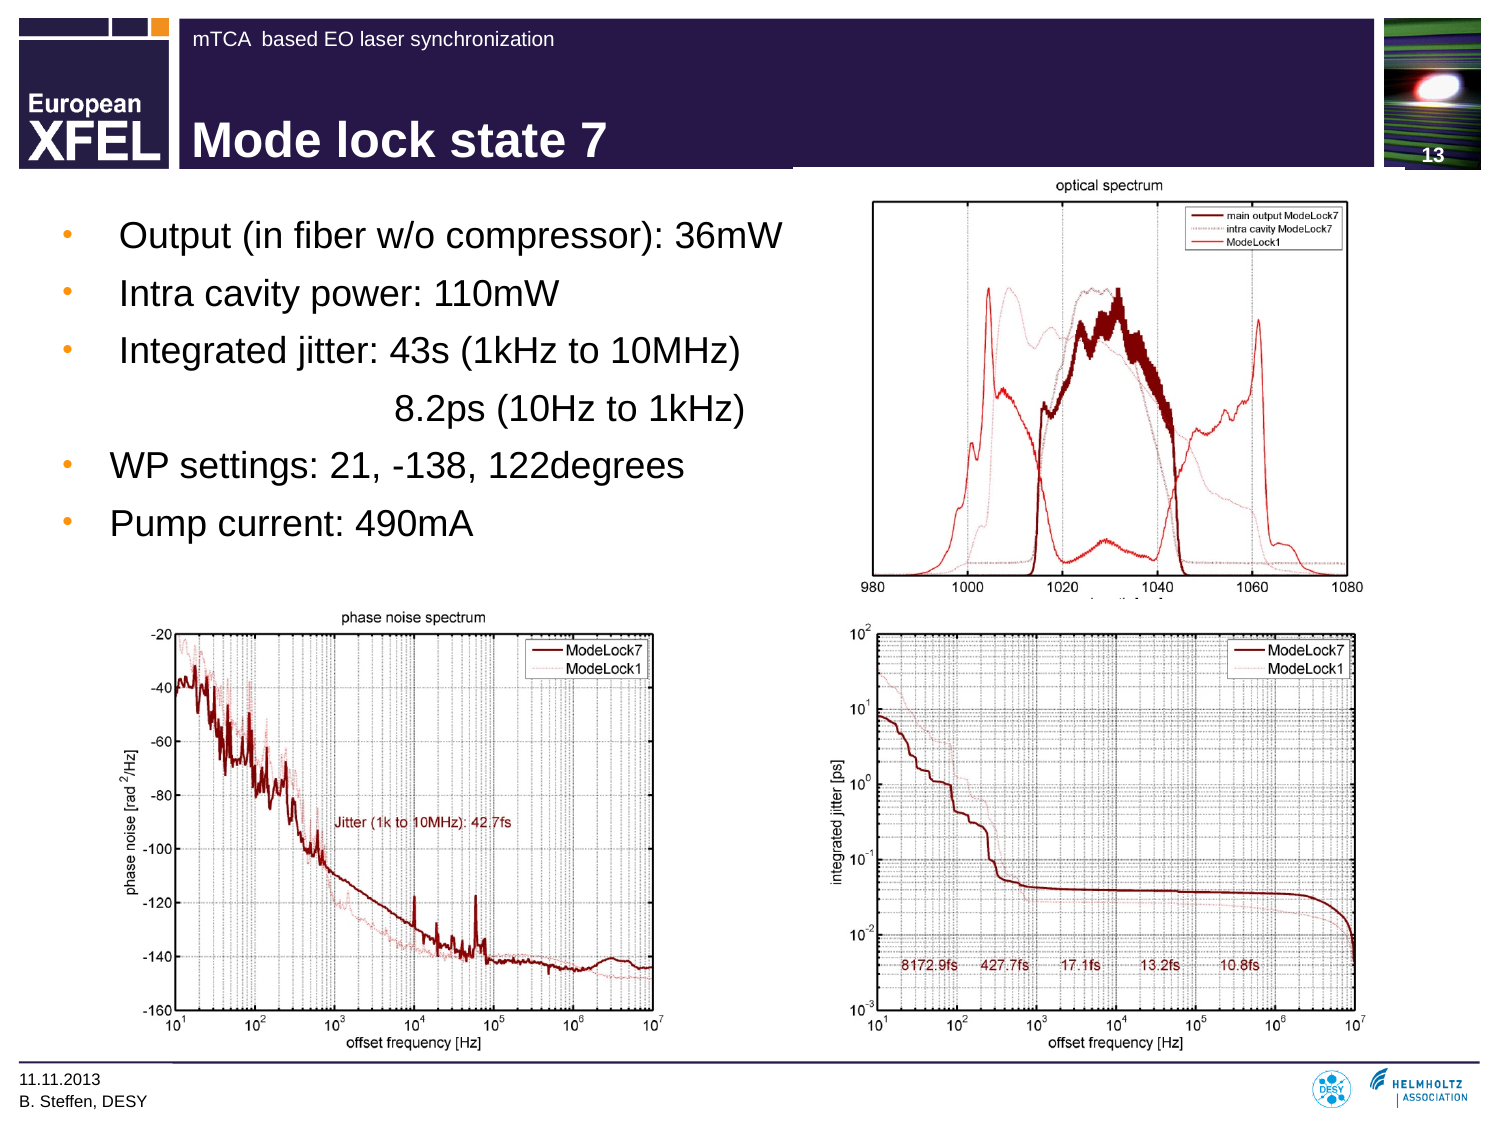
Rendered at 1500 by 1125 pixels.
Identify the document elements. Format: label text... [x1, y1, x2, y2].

picture [19, 18, 169, 169]
title Mode lock state 7 [179, 50, 1375, 168]
picture [1310, 1068, 1353, 1110]
picture [95, 598, 711, 1061]
text_box Output (in fiber w/o compressor): 36mW Intra cavity power: 110mW Integrated jitter: 43s (1kHz to 10MHz) 8.2ps (10Hz to 1kHz) WP settings: 21, -138, 122degrees Pump current: 490mA [47, 204, 788, 552]
picture [1370, 1068, 1467, 1108]
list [797, 598, 1413, 1061]
picture [793, 18, 1481, 626]
